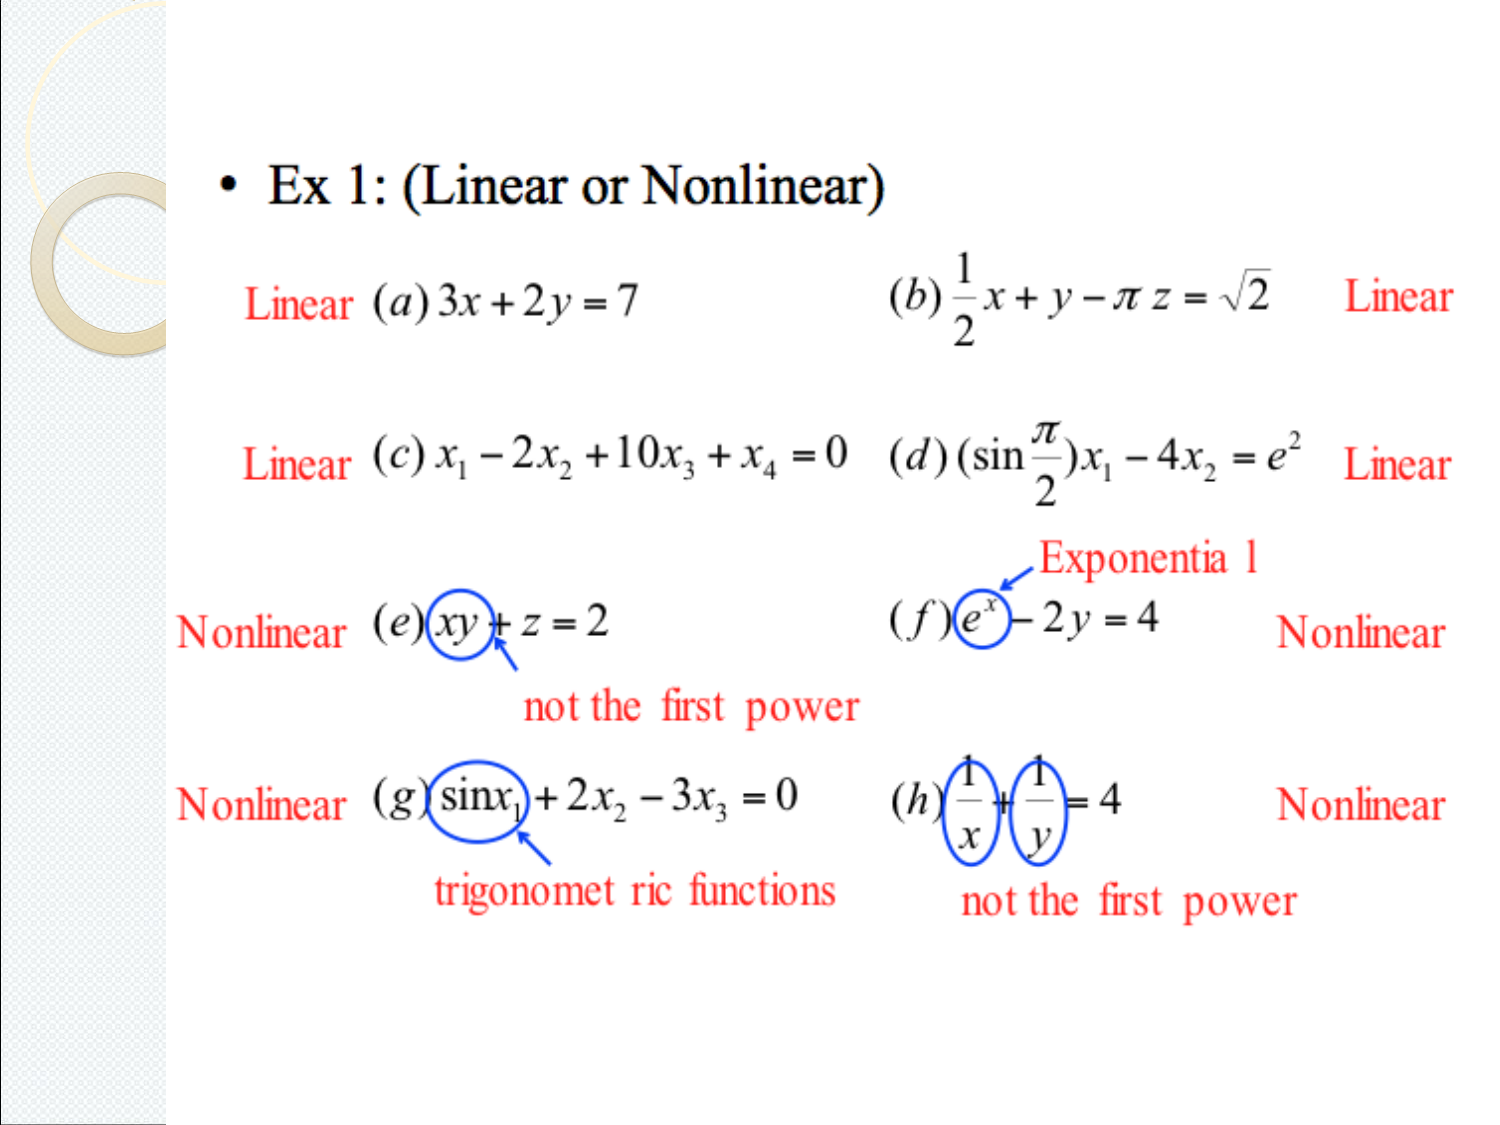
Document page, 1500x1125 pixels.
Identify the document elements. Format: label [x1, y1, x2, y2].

picture [0, 0, 166, 1125]
picture [171, 105, 1466, 946]
